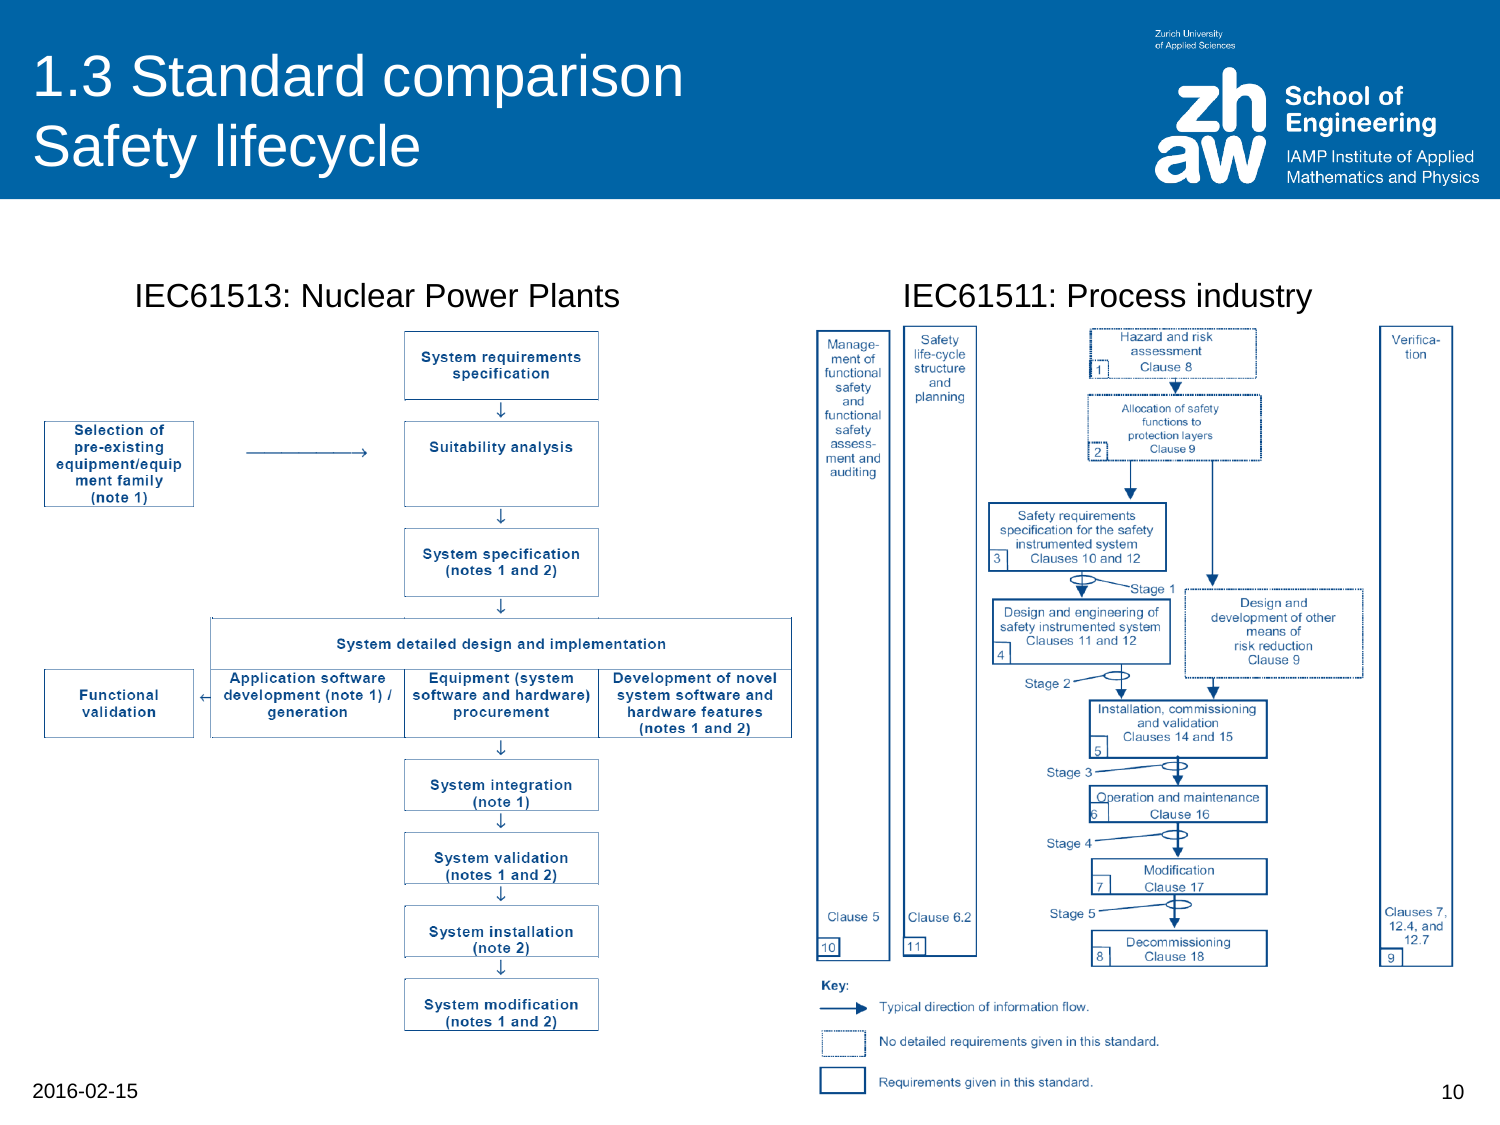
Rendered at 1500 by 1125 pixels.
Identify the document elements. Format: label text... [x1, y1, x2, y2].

list IEC61513: Nuclear Power Plants IEC61511: Process industry [17, 267, 1483, 386]
picture [1155, 30, 1479, 186]
title 1.3 Standard comparison Safety lifecycle [17, 31, 1152, 185]
picture [29, 323, 1459, 1104]
slide_number 10 [1371, 1061, 1480, 1122]
